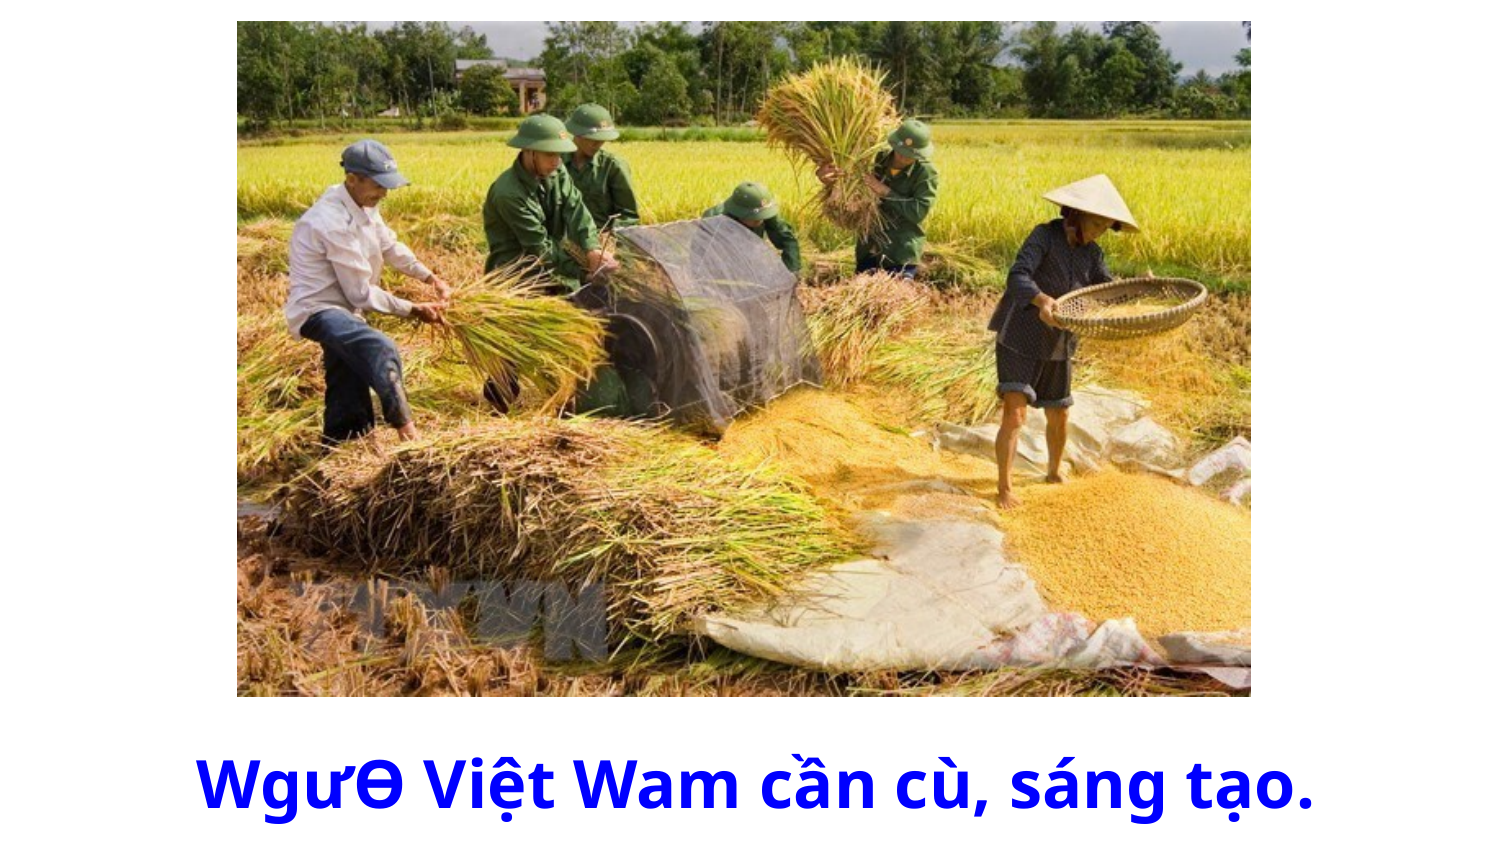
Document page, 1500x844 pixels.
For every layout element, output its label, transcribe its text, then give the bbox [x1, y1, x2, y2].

text_box WgưƟ Việt Wam cần cù, sáng tạo. [85, 734, 1428, 830]
picture [237, 21, 1252, 697]
